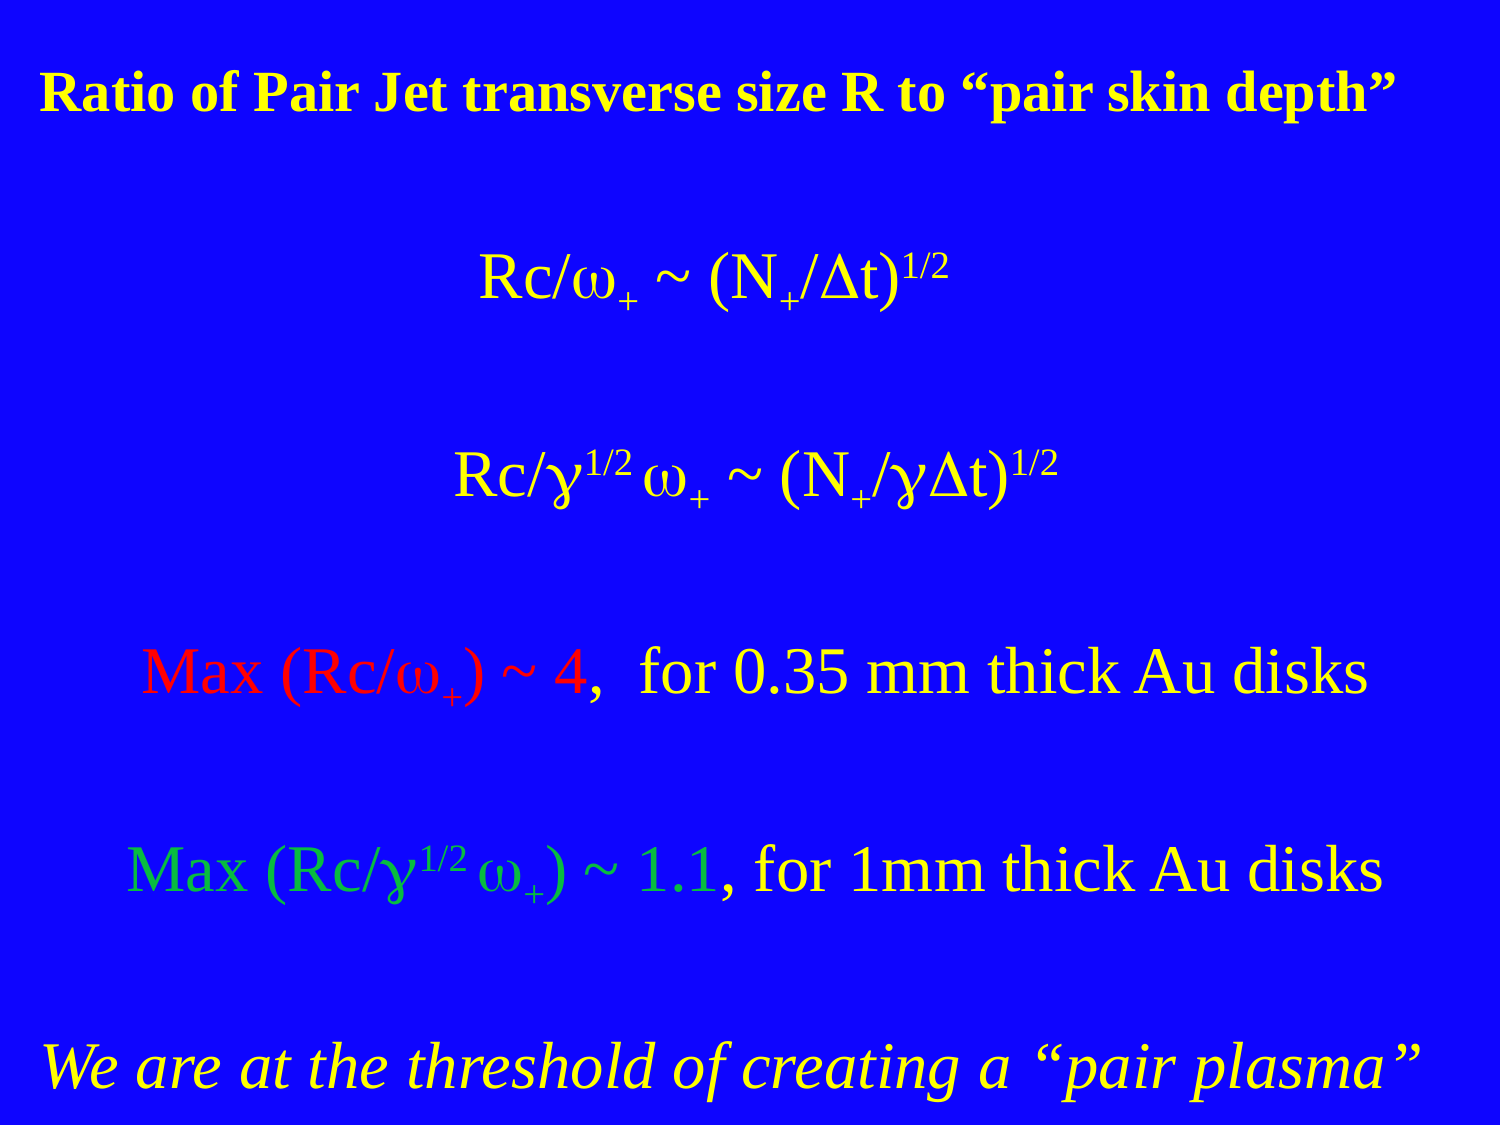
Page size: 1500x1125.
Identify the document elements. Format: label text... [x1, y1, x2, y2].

list Ratio of Pair Jet transverse size R to “pair skin depth” Rc/w+ ~ (N+/Dt)1/2 Rc/g1/2 w+ ~ (N+/gDt)1/2 Max (Rc/w+) ~ 4, for 0.35 mm thick Au disks Max (Rc/g1/2 w+) ~ 1.1, for 1mm thick Au disks We are at the threshold of creating a “pair plasma” [24, 37, 1488, 1100]
